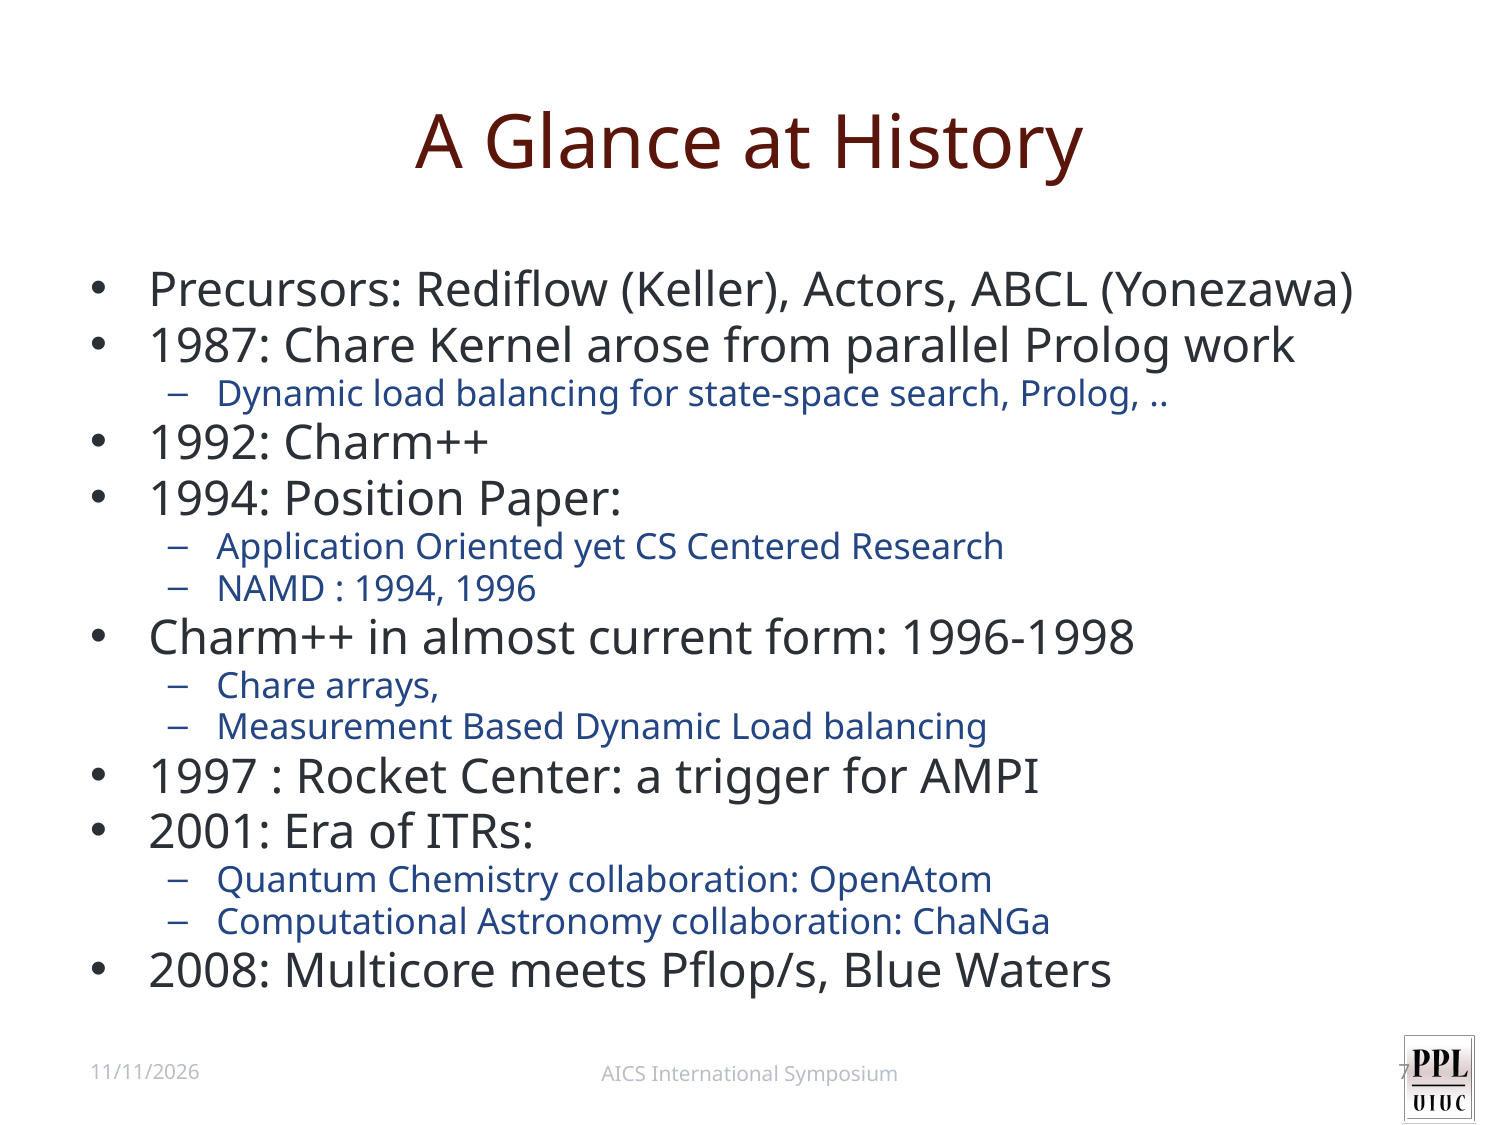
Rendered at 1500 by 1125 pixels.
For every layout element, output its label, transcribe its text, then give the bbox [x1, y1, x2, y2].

picture [1400, 1031, 1478, 1125]
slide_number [75, 1042, 425, 1103]
list Precursors: Rediflow (Keller), Actors, ABCL (Yonezawa) 1987: Chare Kernel arose from parallel Prolog work Dynamic load balancing for state-space search, Prolog, .. 1992: Charm++ 1994: Position Paper: Application Oriented yet CS Centered Research NAMD : 1994, 1996 Charm++ in almost current form: 1996-1998 Chare arrays, Measurement Based Dynamic Load balancing 1997 : Rocket Center: a trigger for AMPI 2001: Era of ITRs: Quantum Chemistry collaboration: OpenAtom Computational Astronomy collaboration: ChaNGa 2008: Multicore meets Pflop/s, Blue Waters [75, 262, 1425, 1005]
slide_number 7 [1074, 1042, 1425, 1103]
footer AICS International Symposium [512, 1042, 988, 1103]
title A Glance at History [75, 45, 1425, 233]
